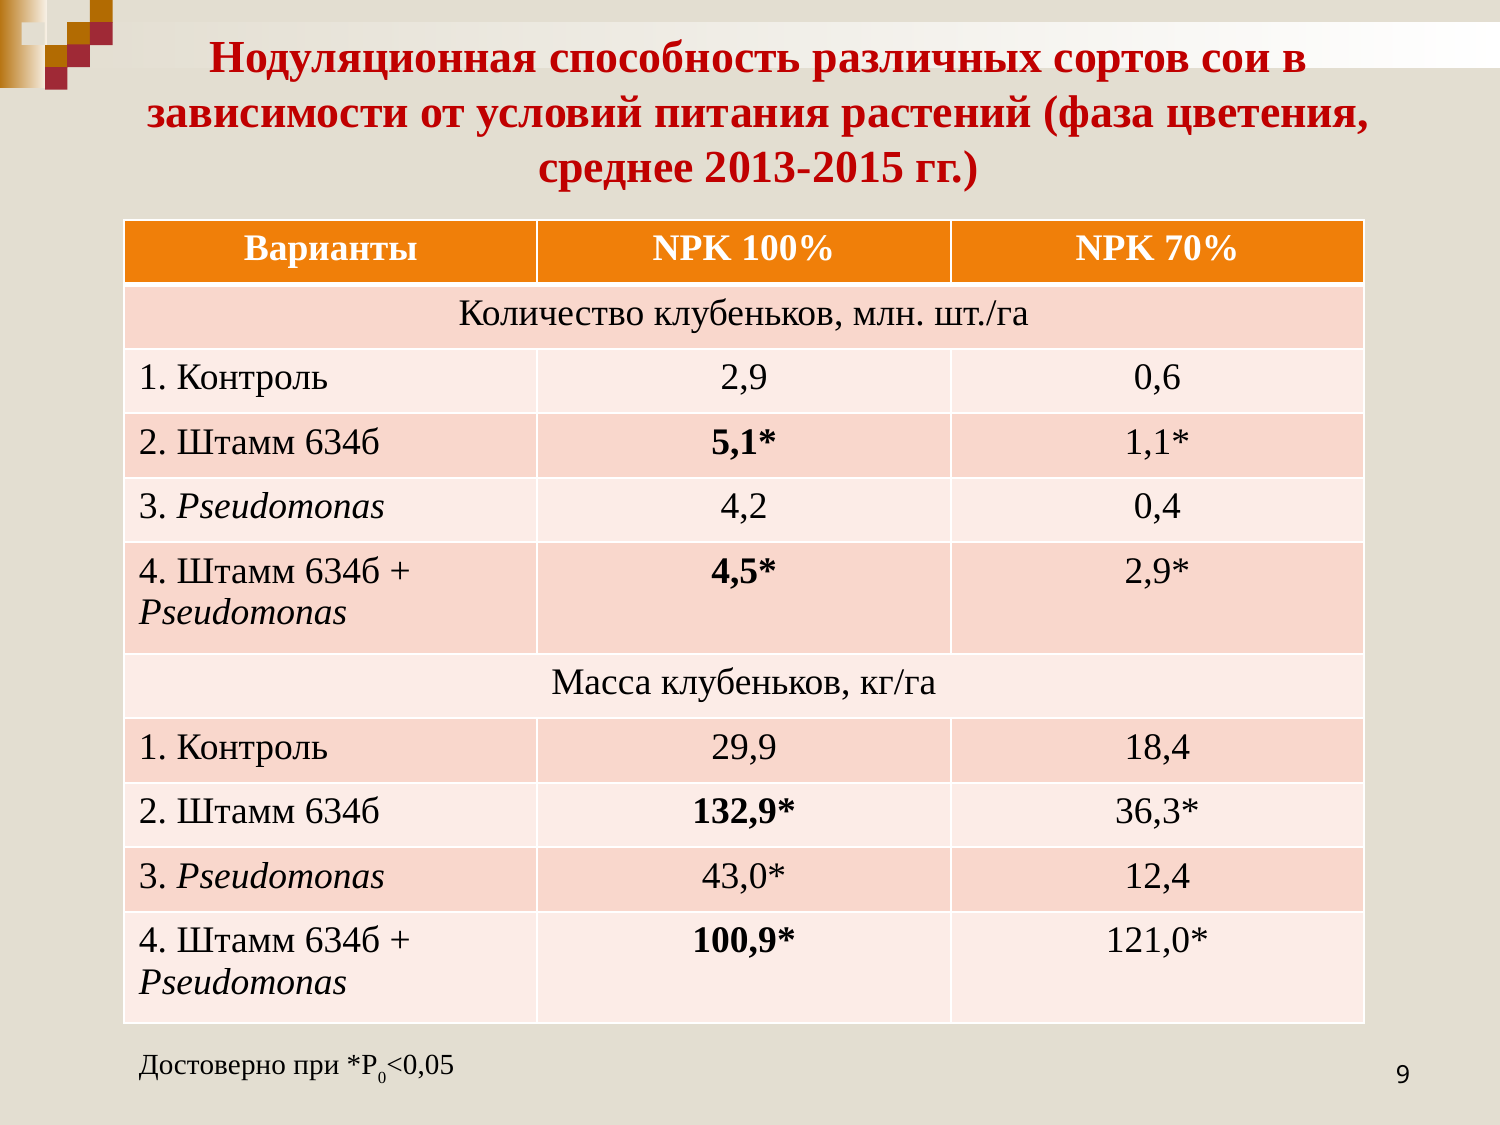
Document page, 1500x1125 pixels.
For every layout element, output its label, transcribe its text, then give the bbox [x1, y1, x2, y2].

table_header NPK 70% [952, 221, 1363, 282]
table_cell 1,1* [952, 414, 1363, 477]
table_cell 0,6 [952, 350, 1363, 412]
table_cell 0,4 [952, 479, 1363, 541]
table_cell 4,2 [538, 479, 950, 541]
table_cell 1. Контроль [125, 719, 536, 782]
table_header NPK 100% [538, 221, 950, 282]
text_box Достоверно при *Р0<0,05 [123, 1038, 518, 1094]
table_cell 132,9* [538, 784, 950, 846]
table_cell 36,3* [952, 784, 1363, 846]
table_cell 29,9 [538, 719, 950, 782]
table_cell 2. Штамм 634б [125, 414, 536, 477]
table_header Варианты [125, 221, 536, 282]
table_cell 18,4 [952, 719, 1363, 782]
table_cell Масса клубеньков, кг/га [125, 655, 1363, 717]
table_cell 2,9* [952, 543, 1363, 653]
table_cell 2,9 [538, 350, 950, 412]
table_cell 43,0* [538, 848, 950, 911]
table_cell Количество клубеньков, млн. шт./га [125, 287, 1363, 348]
table_cell 3. Pseudomonas [125, 479, 536, 541]
slide_number 9 [1074, 1024, 1426, 1101]
table_cell 12,4 [952, 848, 1363, 911]
table_cell 1. Контроль [125, 350, 536, 412]
table_cell 4,5* [538, 543, 950, 653]
table_cell 5,1* [538, 414, 950, 477]
table_cell 121,0* [952, 913, 1363, 1022]
table_cell 2. Штамм 634б [125, 784, 536, 846]
text_box Нодуляционная способность различных сортов сои в зависимости от условий питания растений (фаза цветения, среднее 2013-2015 гг.) [75, 19, 1443, 197]
table_cell 4. Штамм 634б + Pseudomonas [125, 913, 536, 1022]
table_cell 3. Pseudomonas [125, 848, 536, 911]
table_cell 100,9* [538, 913, 950, 1022]
table_cell 4. Штамм 634б + Pseudomonas [125, 543, 536, 653]
